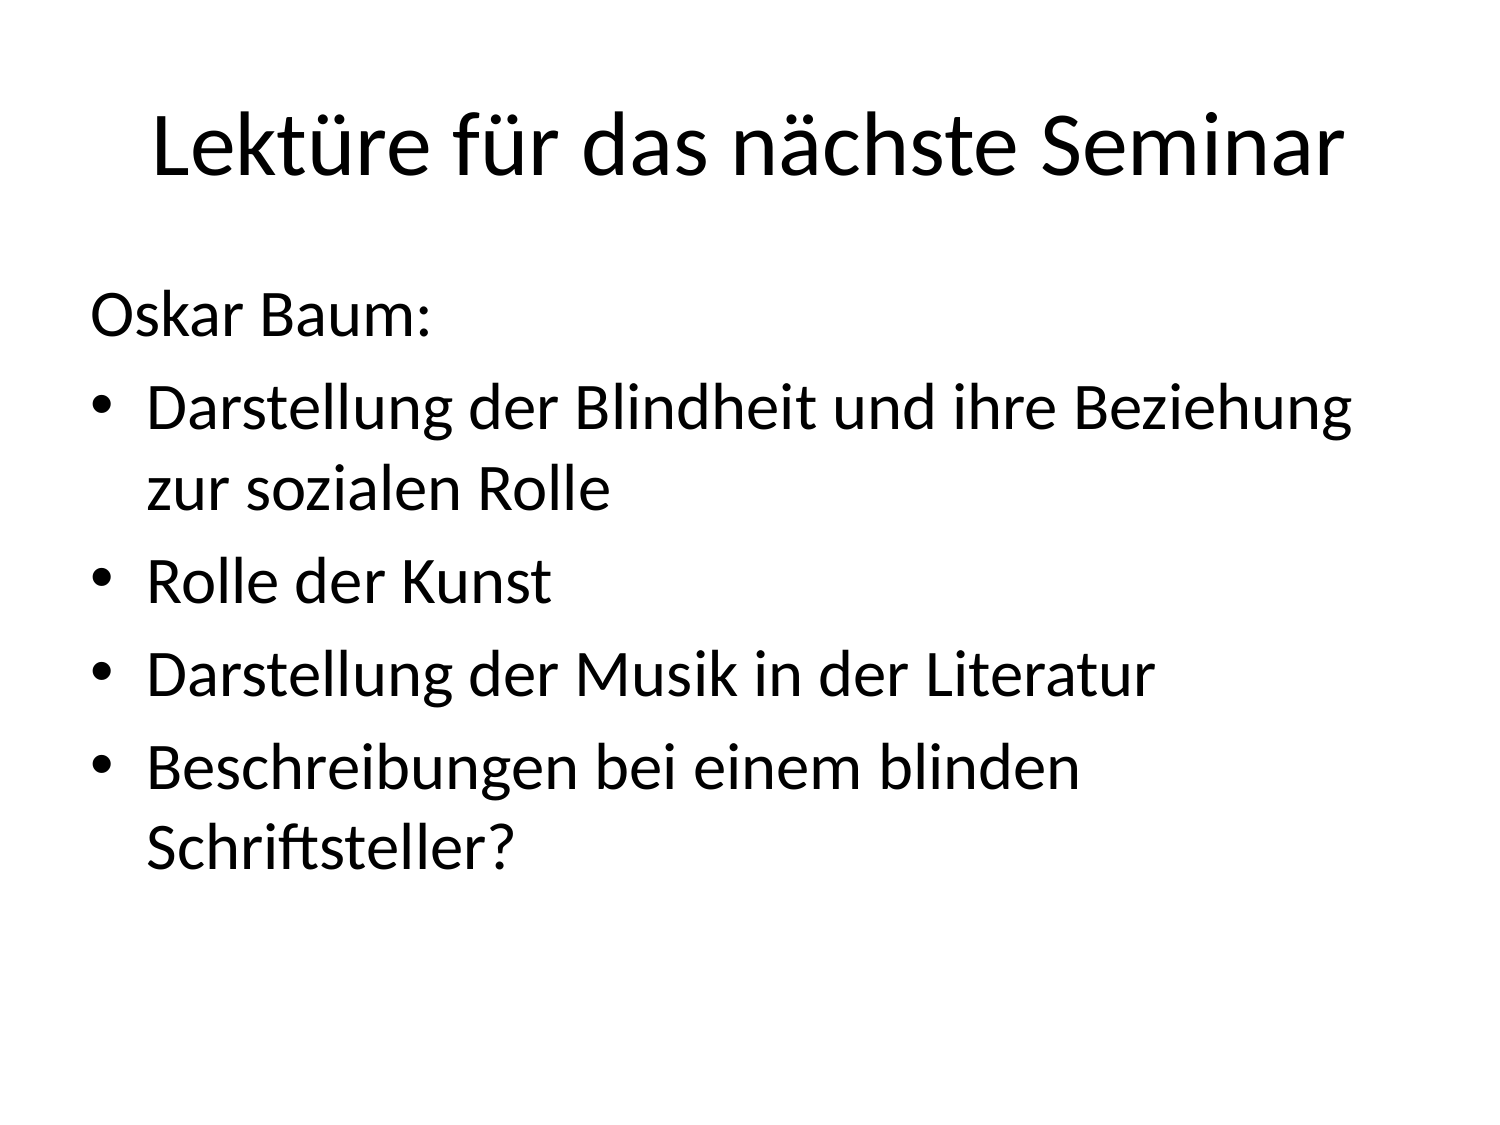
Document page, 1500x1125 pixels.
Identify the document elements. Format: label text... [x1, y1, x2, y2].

list Oskar Baum: Darstellung der Blindheit und ihre Beziehung zur sozialen Rolle Rolle der Kunst Darstellung der Musik in der Literatur Beschreibungen bei einem blinden Schriftsteller? [75, 262, 1425, 1005]
title Lektüre für das nächste Seminar [75, 45, 1425, 233]
